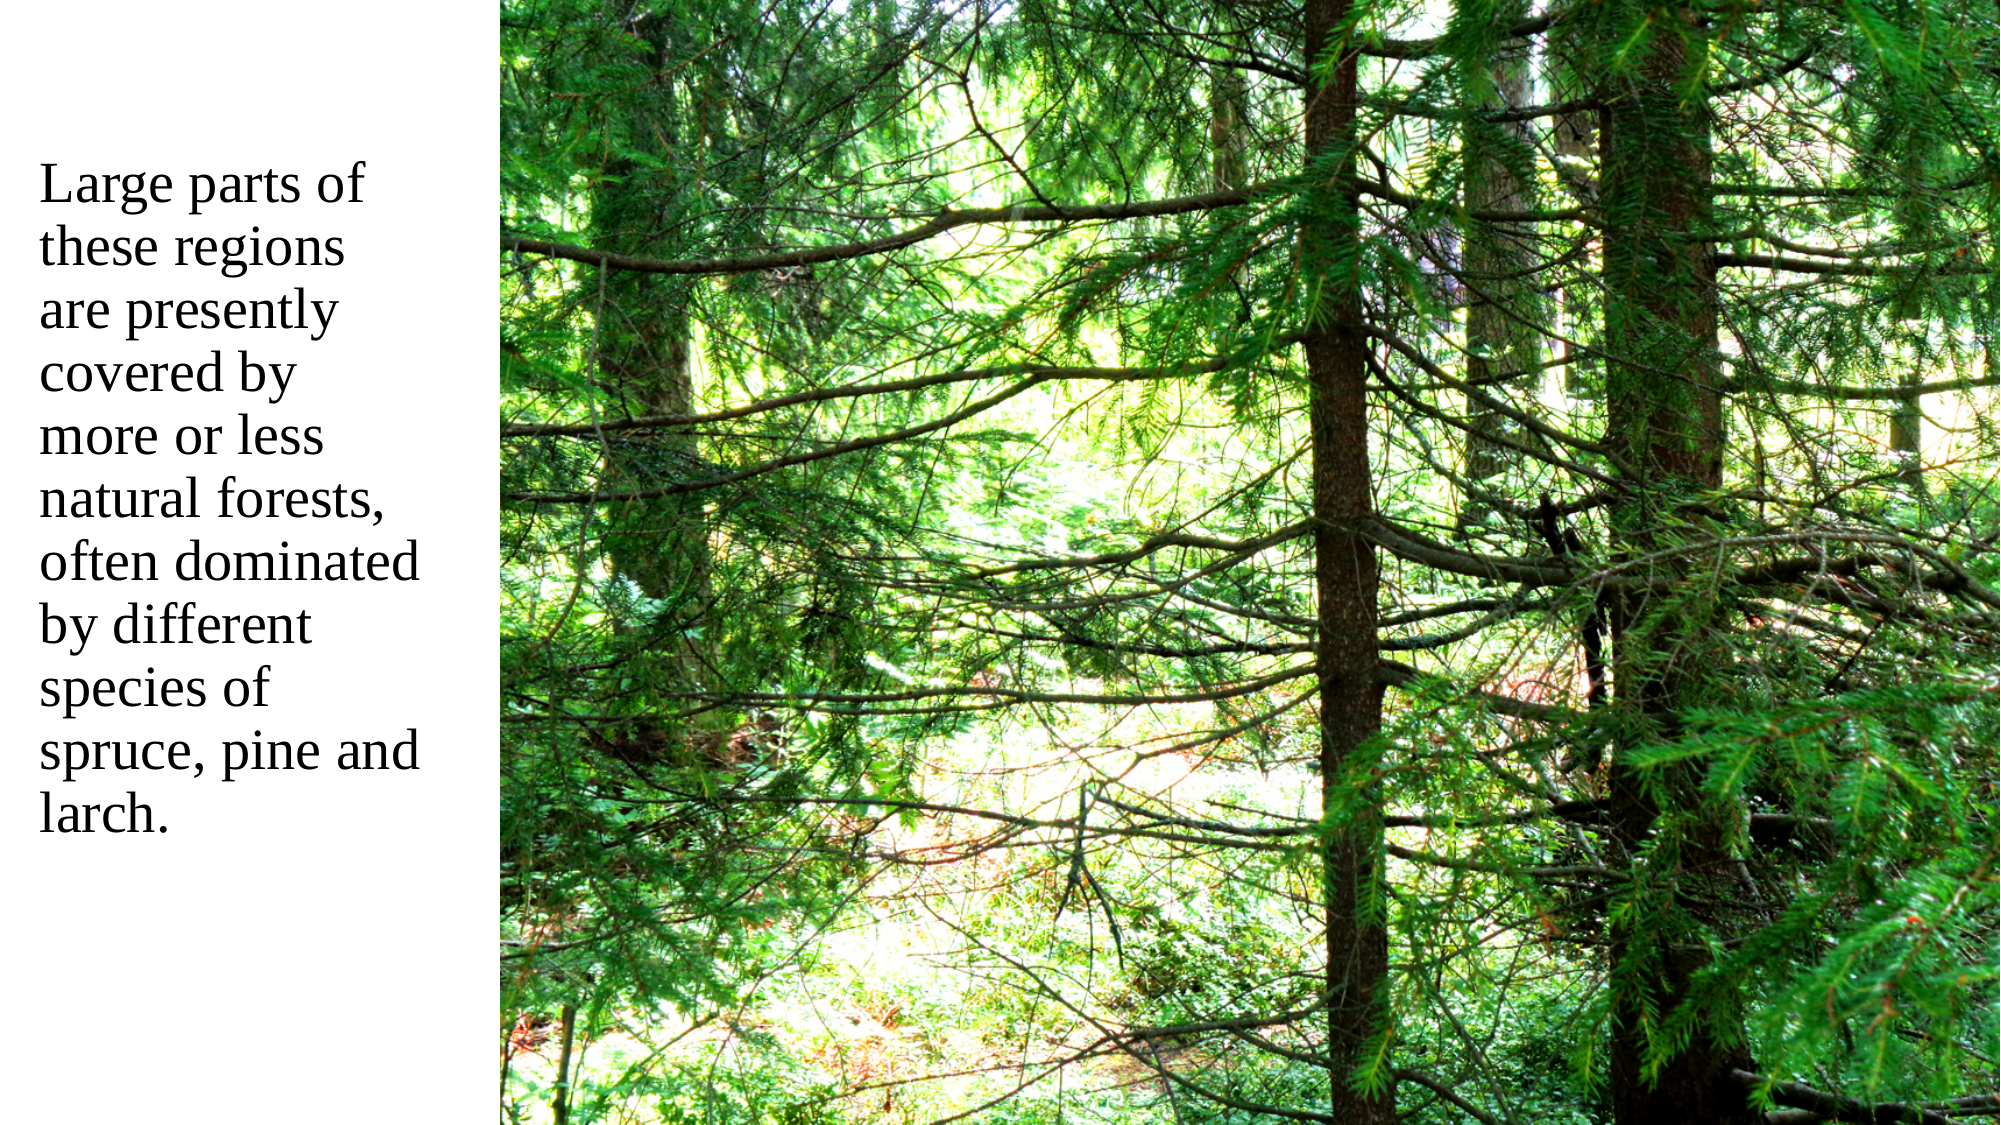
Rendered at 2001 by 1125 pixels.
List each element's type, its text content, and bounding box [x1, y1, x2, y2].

text_box Large parts of these regions are presently covered by more or less natural forests, often dominated by different species of spruce, pine and larch. [25, 145, 438, 853]
picture [499, 0, 2000, 1125]
